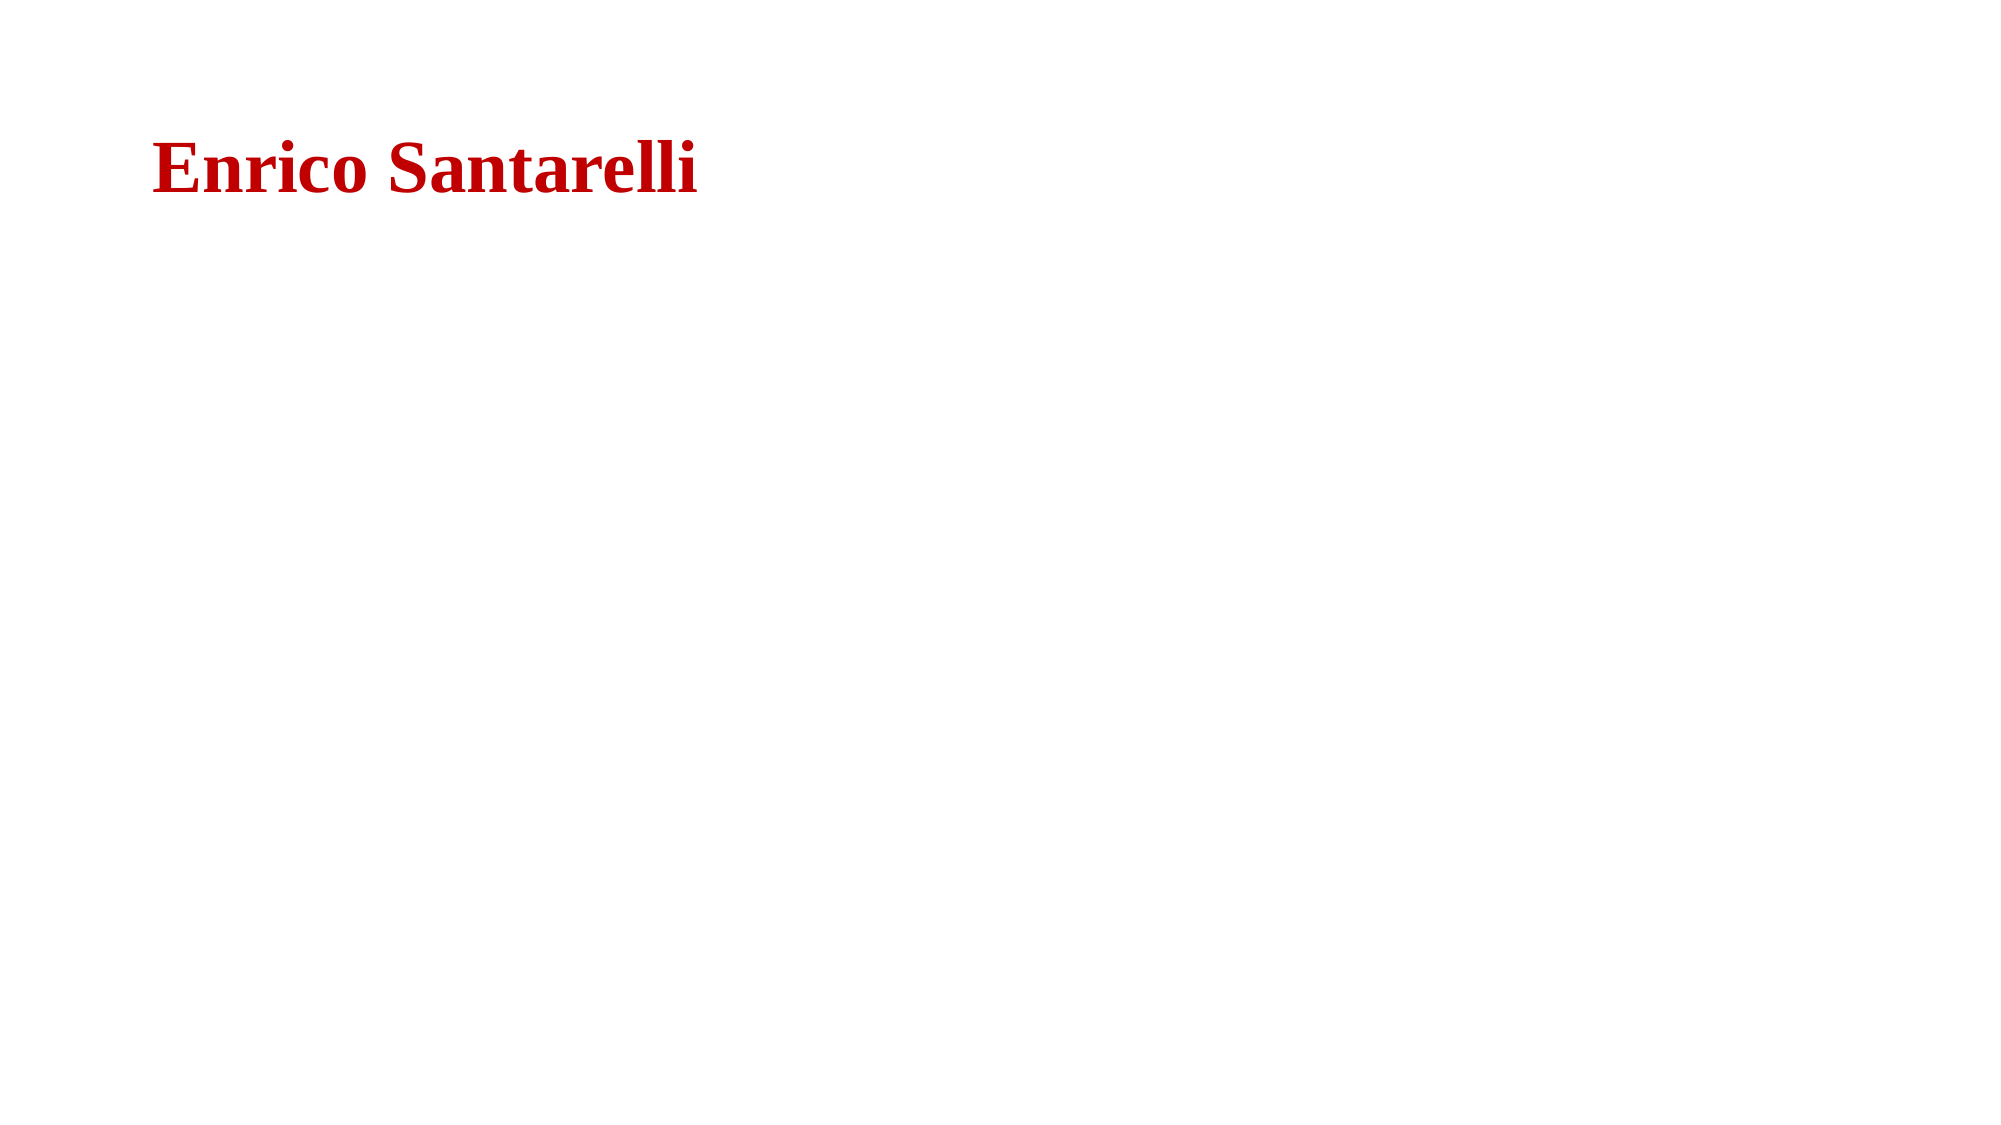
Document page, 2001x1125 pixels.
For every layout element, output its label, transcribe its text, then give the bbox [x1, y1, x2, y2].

title Enrico Santarelli [137, 59, 1863, 278]
